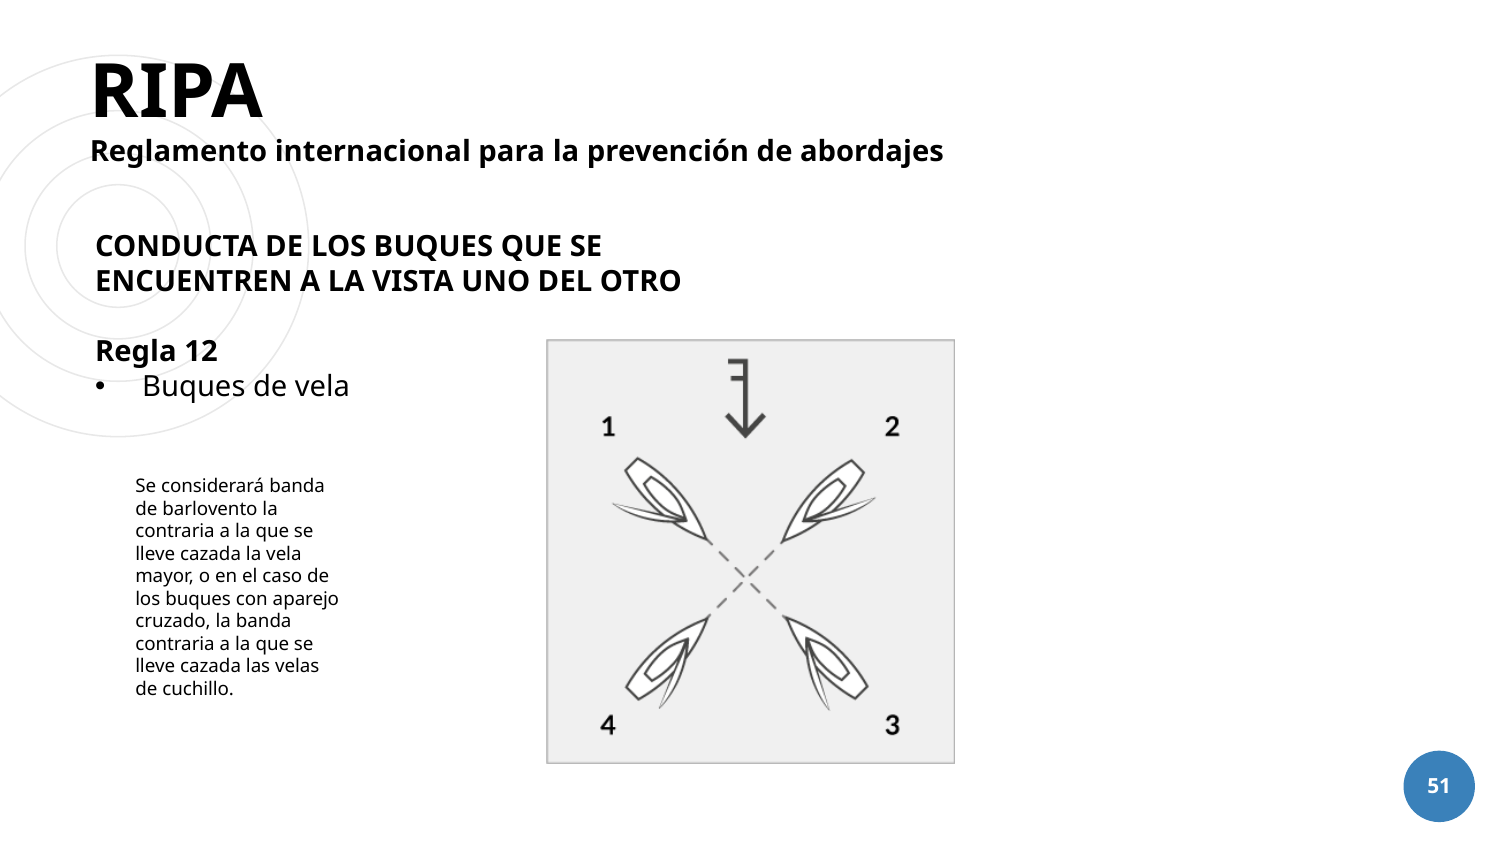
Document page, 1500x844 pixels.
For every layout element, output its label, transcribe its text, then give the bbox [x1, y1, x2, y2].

text_box CONDUCTA DE LOS BUQUES QUE SE ENCUENTREN A LA VISTA UNO DEL OTRO Regla 12 Buques de vela [80, 220, 720, 410]
picture [545, 338, 955, 764]
slide_number 51 [1403, 750, 1475, 823]
text_box RIPA Reglamento internacional para la prevención de abordajes [74, 73, 1115, 183]
text_box Se considerará banda de barlovento la contraria a la que se lleve cazada la vela mayor, o en el caso de los buques con aparejo cruzado, la banda contraria a la que se lleve cazada las velas de cuchillo. [120, 466, 356, 707]
